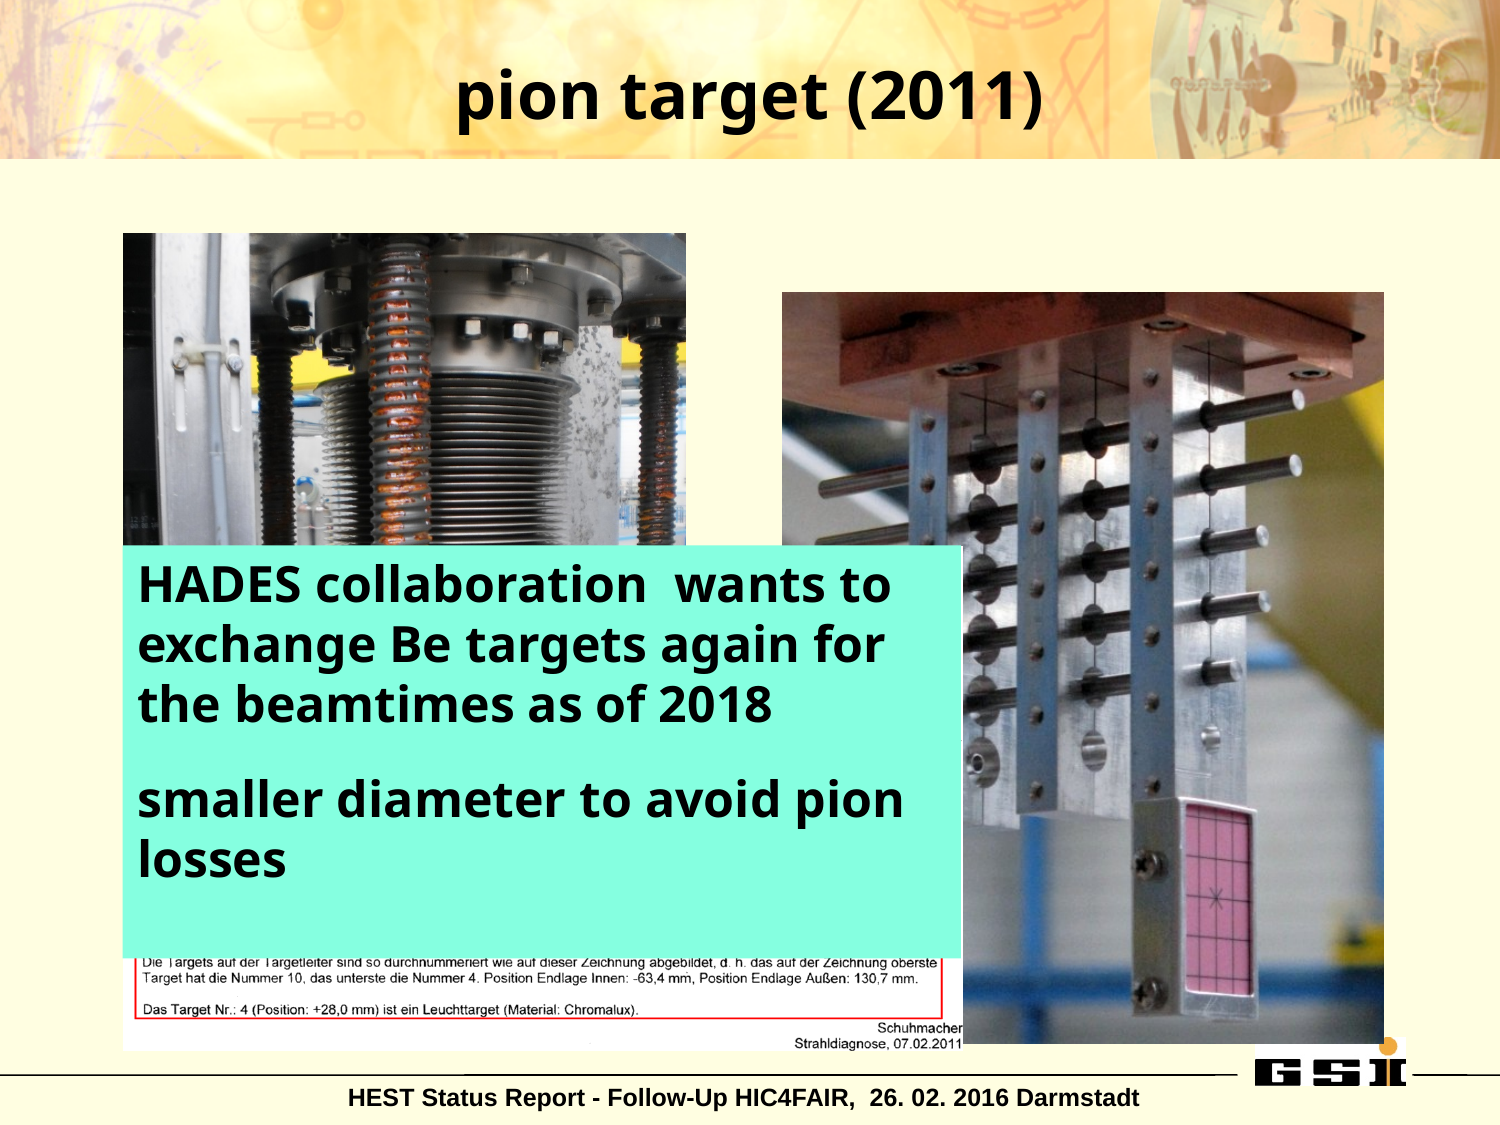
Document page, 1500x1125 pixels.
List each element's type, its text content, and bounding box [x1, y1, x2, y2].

title pion target (2011) [75, 45, 1425, 149]
picture [123, 233, 1406, 1086]
